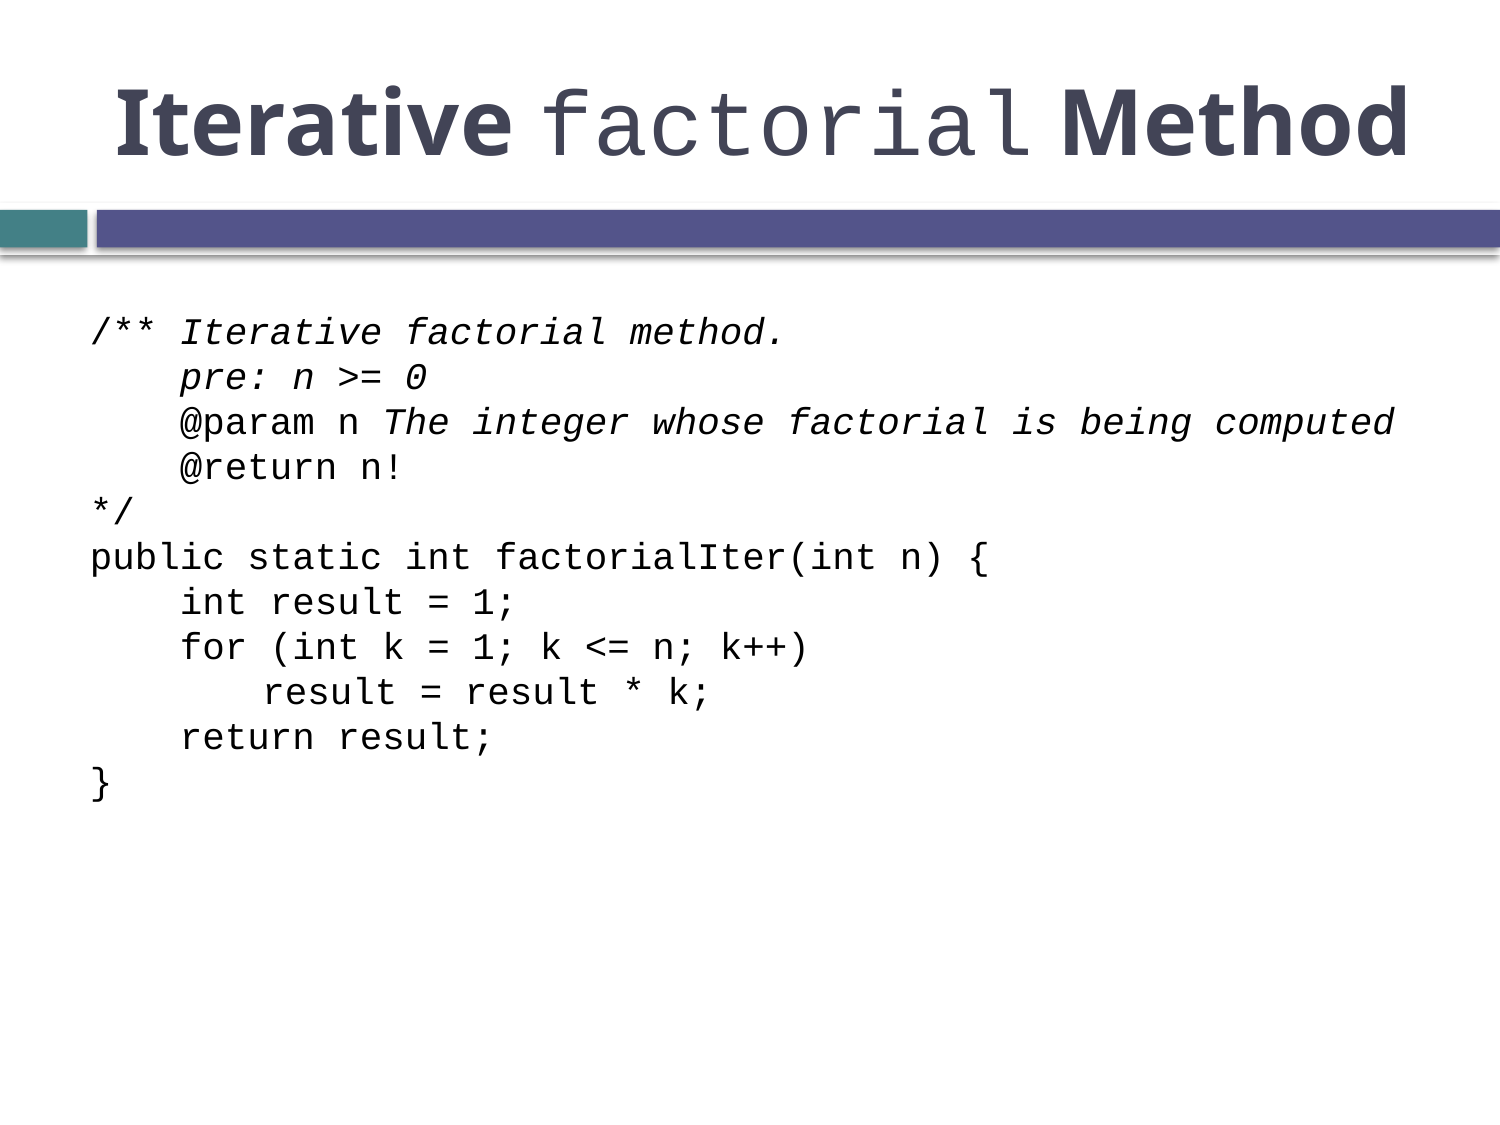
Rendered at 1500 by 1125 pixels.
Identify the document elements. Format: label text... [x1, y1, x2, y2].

text_box /** Iterative factorial method. pre: n >= 0 @param n The integer whose factorial is being computed @return n! */ public static int factorialIter(int n) { int result = 1; for (int k = 1; k <= n; k++) result = result * k; return result; } [74, 299, 1500, 855]
title Iterative factorial Method [100, 37, 1438, 200]
